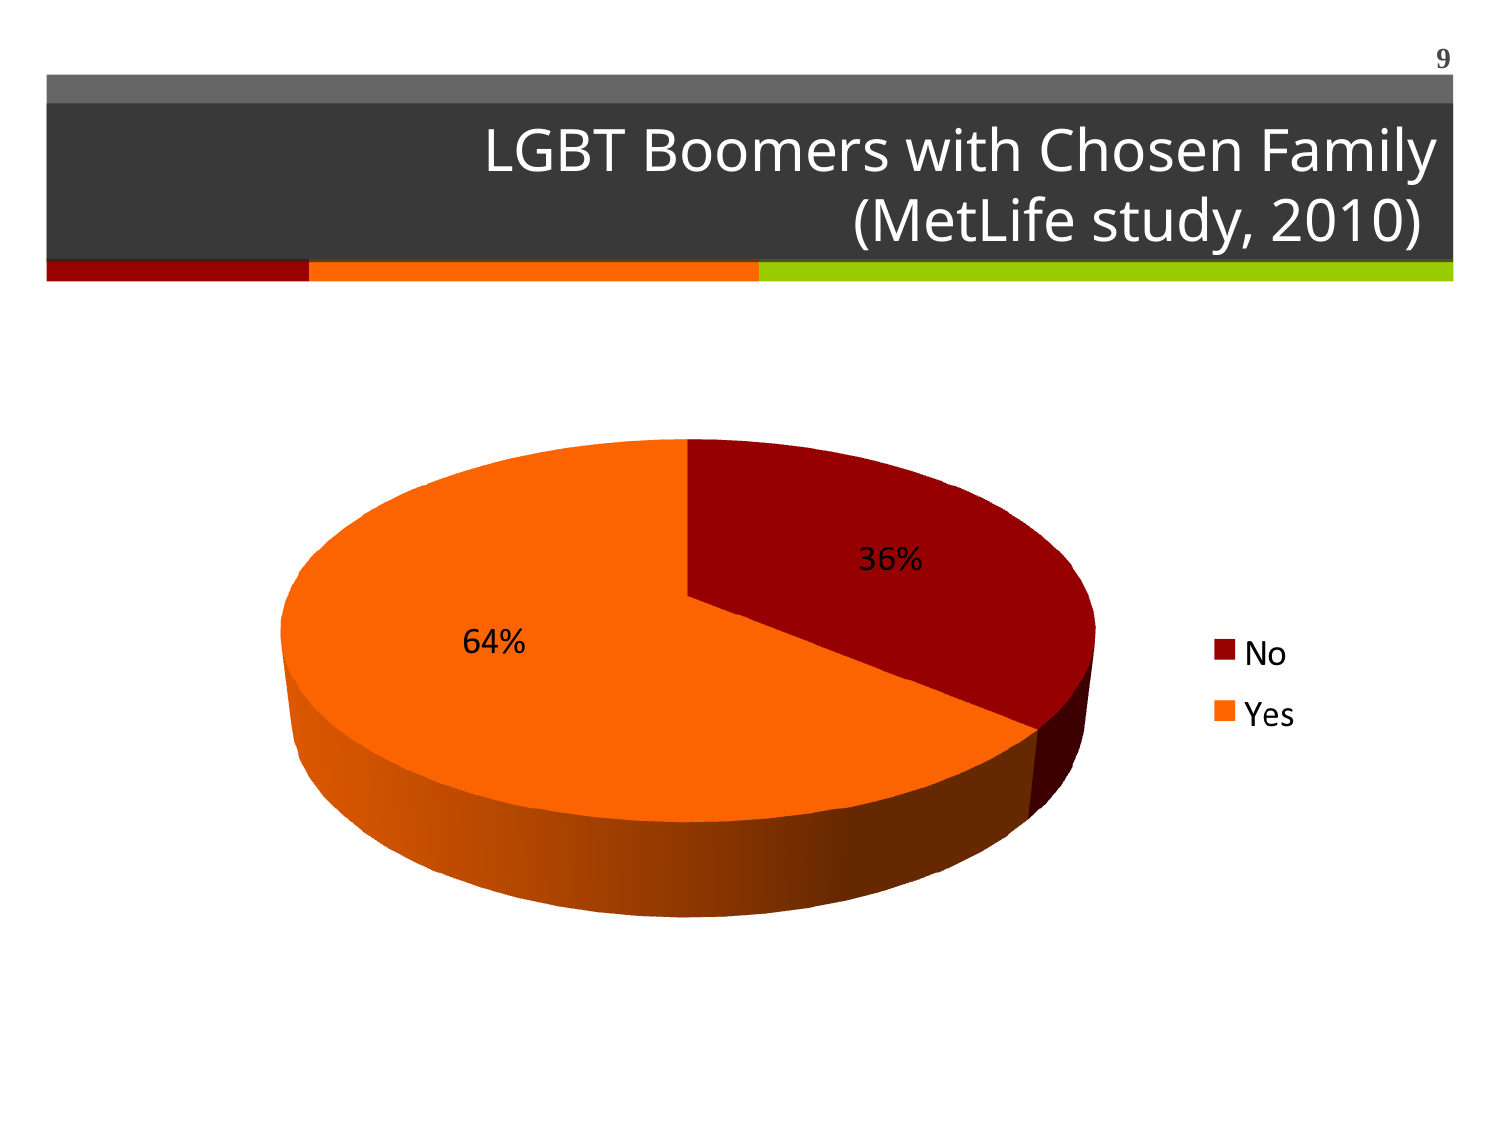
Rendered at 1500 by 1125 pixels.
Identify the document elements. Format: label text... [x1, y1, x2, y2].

slide_number 9 [1362, 27, 1466, 87]
title LGBT Boomers with Chosen Family (MetLife study, 2010) [46, 103, 1454, 263]
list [169, 356, 1332, 1003]
